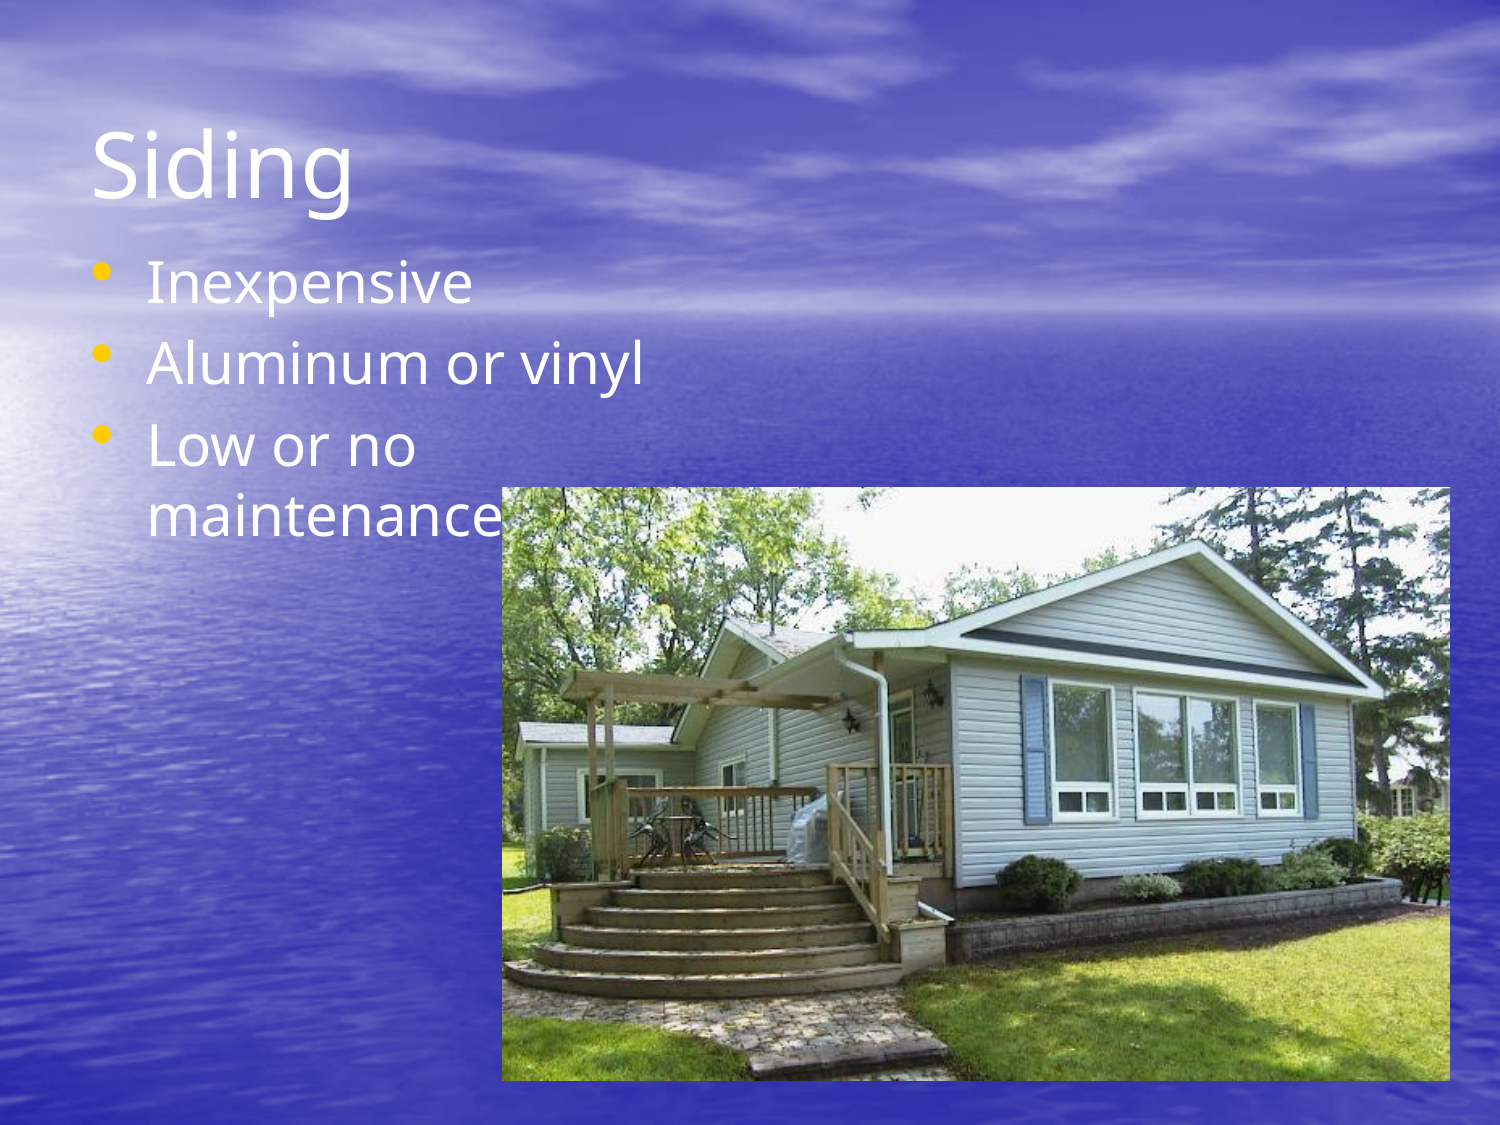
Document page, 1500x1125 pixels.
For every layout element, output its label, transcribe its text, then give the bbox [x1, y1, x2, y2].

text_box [502, 487, 1451, 1082]
list Inexpensive Aluminum or vinyl Low or no maintenance [74, 237, 737, 913]
title Siding [74, 47, 1426, 276]
